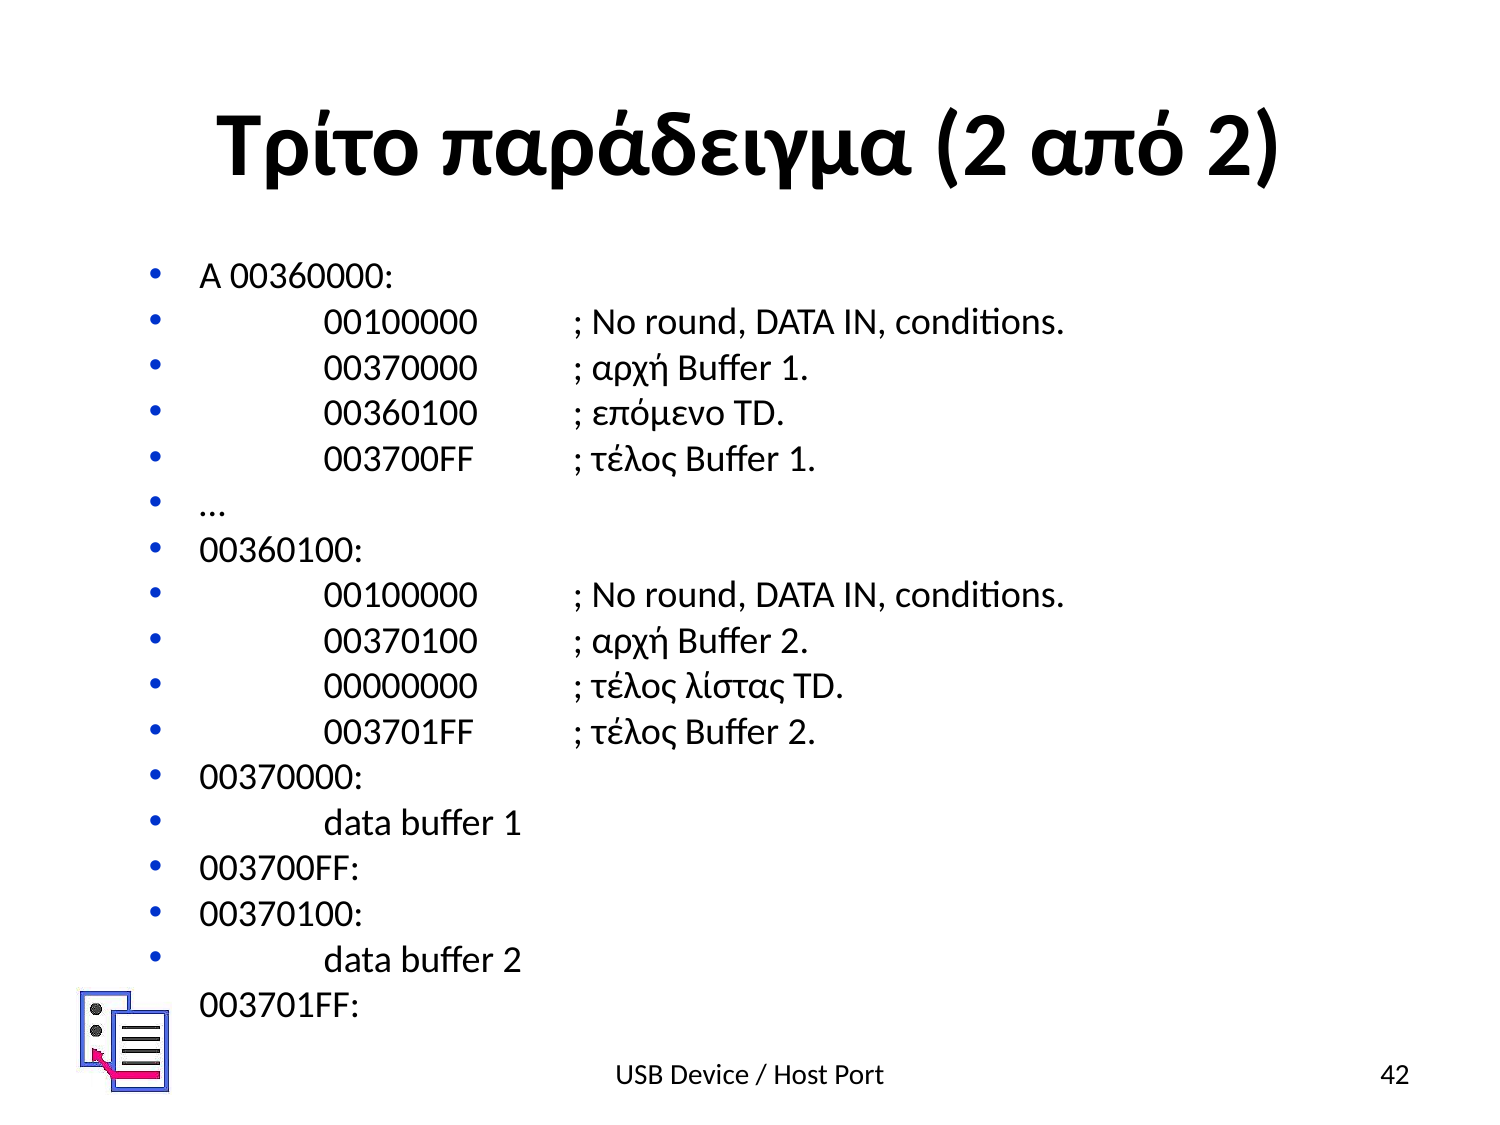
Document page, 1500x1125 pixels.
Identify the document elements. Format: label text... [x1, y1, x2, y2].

title Τρίτο παράδειγμα (2 από 2) [75, 45, 1425, 233]
footer USB Device / Host Port [512, 1042, 988, 1103]
list Α 00360000: 00100000 ; No round, DATA IN, conditions. 00370000 ; αρχή Buffer 1. 00360100 ; επόμενο TD. 003700FF ; τέλος Buffer 1. … 00360100: 00100000 ; No round, DATA IN, conditions. 00370100 ; αρχή Buffer 2. 00000000 ; τέλος λίστας TD. 003701FF ; τέλος Buffer 2. 00370000: data buffer 1 003700FF: 00370100: data buffer 2 003701FF: [75, 243, 1425, 1035]
slide_number 42 [1074, 1042, 1425, 1103]
picture [76, 987, 172, 1095]
